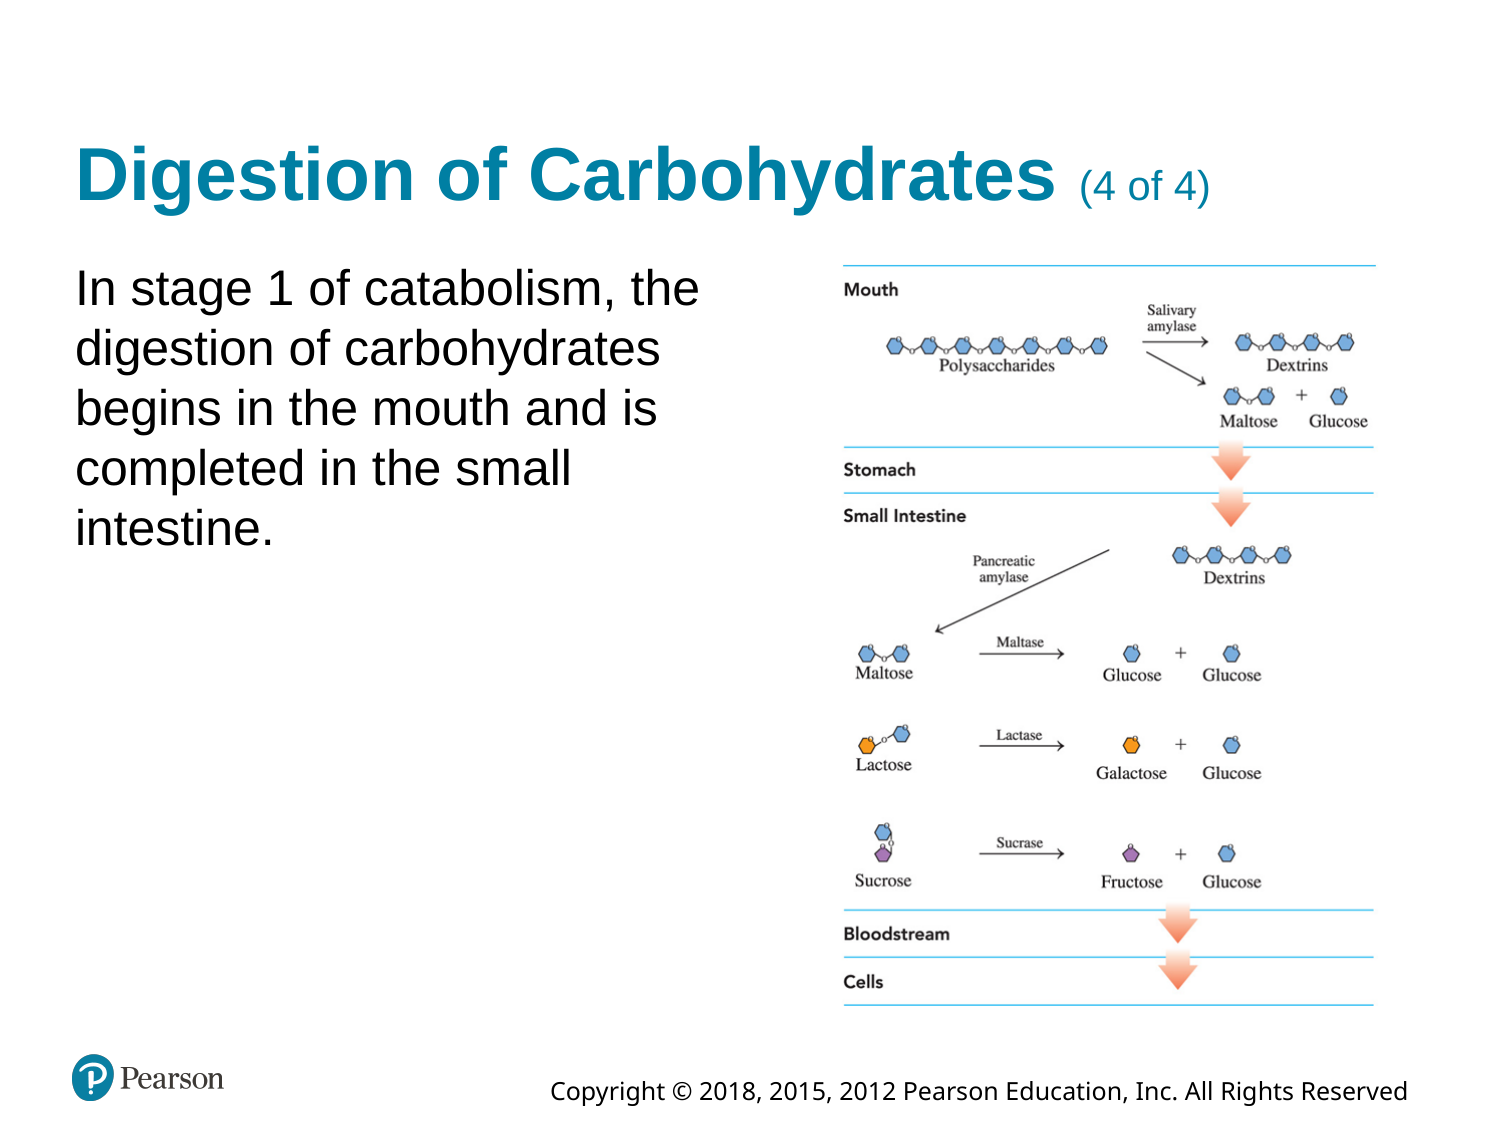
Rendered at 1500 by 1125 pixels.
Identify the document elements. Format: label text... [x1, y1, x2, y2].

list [836, 258, 1383, 1010]
title Digestion of Carbohydrates (4 of 4) [75, 35, 1425, 216]
picture [80, 1063, 106, 1088]
picture [98, 1054, 224, 1101]
picture [72, 1054, 88, 1070]
list In stage 1 of catabolism, the digestion of carbohydrates begins in the mouth and is completed in the small intestine. [75, 255, 731, 628]
picture [72, 1087, 83, 1101]
